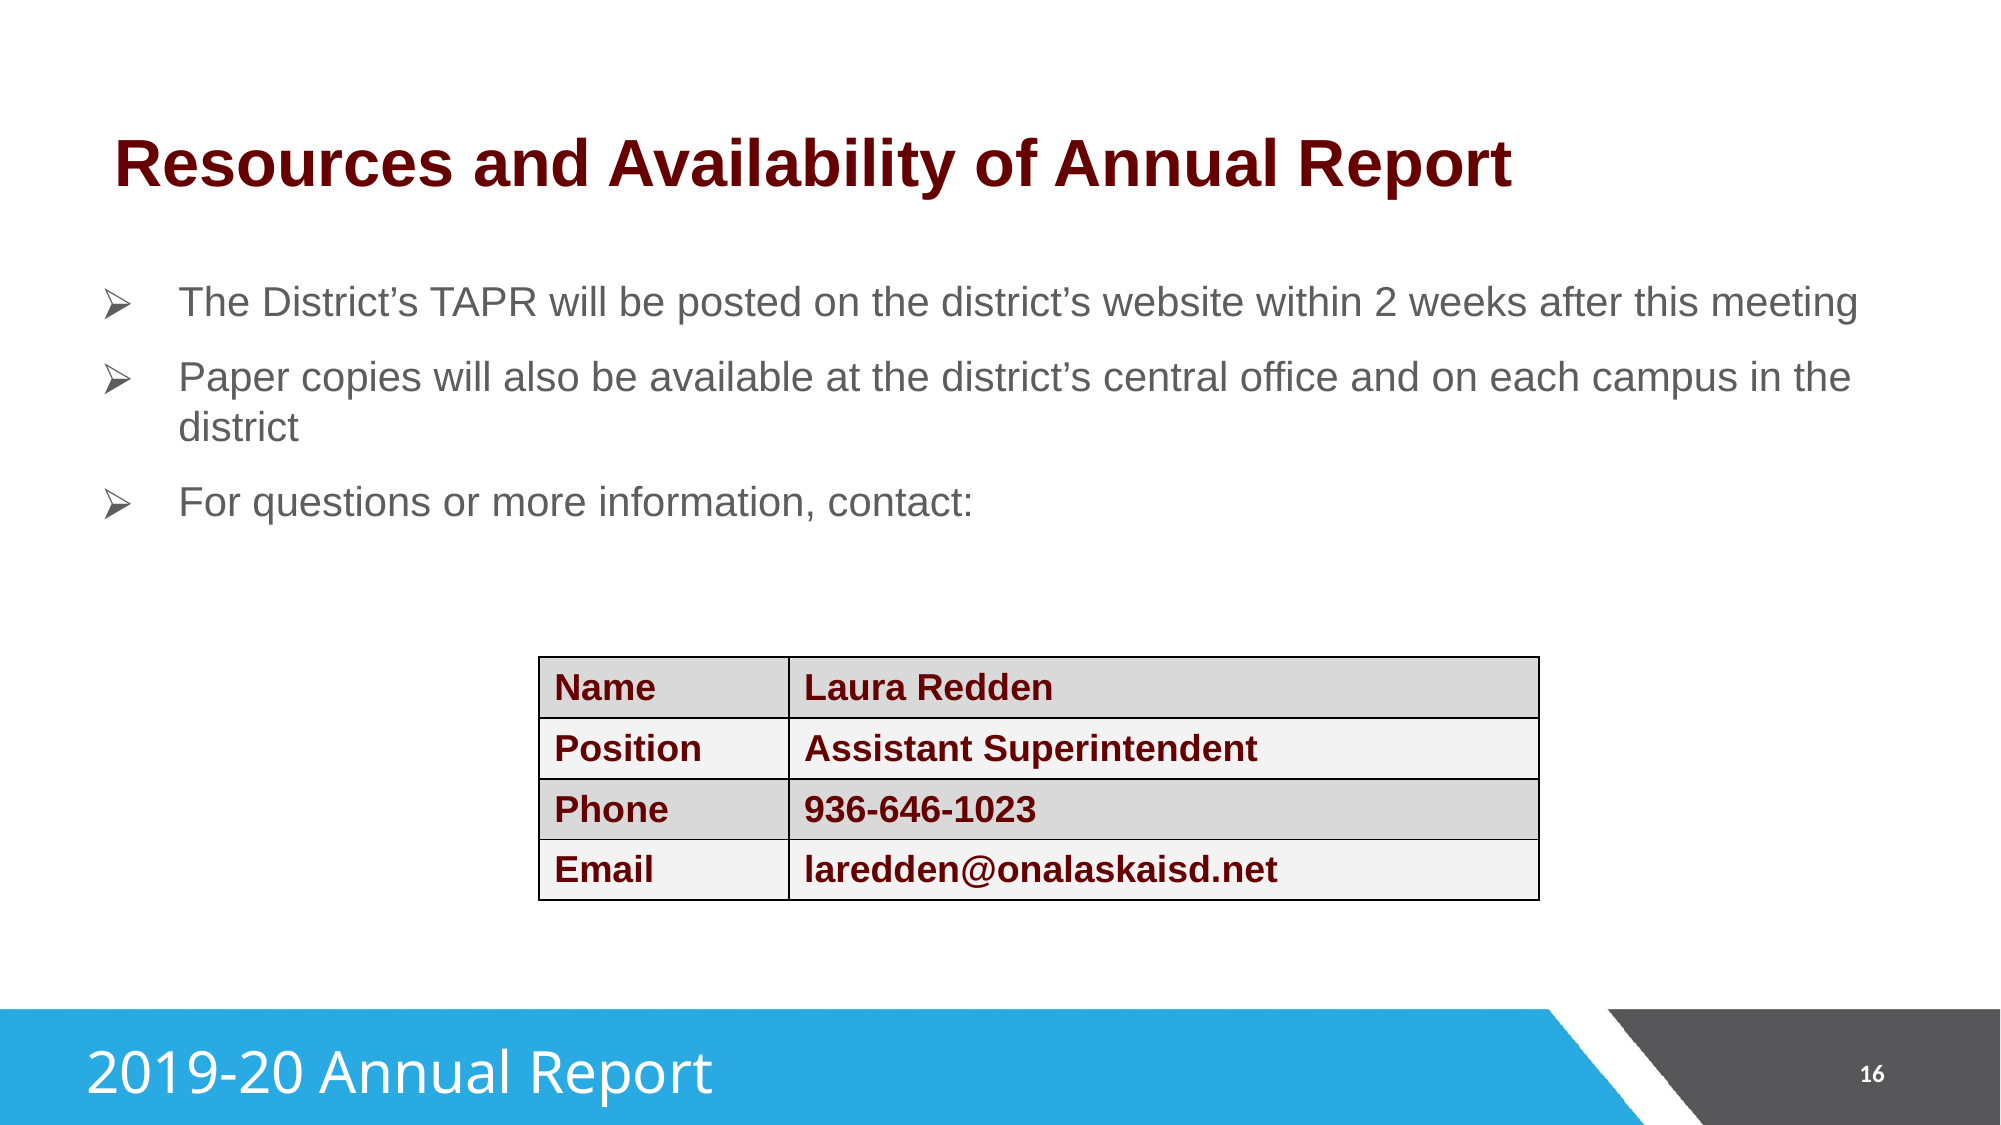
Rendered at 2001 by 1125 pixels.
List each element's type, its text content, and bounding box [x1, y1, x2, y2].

table_cell Email [540, 840, 788, 899]
table_cell Position [540, 719, 788, 778]
slide_number ‹#› [1433, 1042, 1900, 1103]
table_header Name [540, 658, 788, 717]
table_cell 936-646-1023 [790, 780, 1538, 839]
table_cell Assistant Superintendent [790, 719, 1538, 778]
list The District’s TAPR will be posted on the district’s website within 2 weeks after this meeting Paper copies will also be available at the district’s central office and on each campus in the district For questions or more information, contact: [102, 267, 1871, 894]
table_cell laredden@onalaskaisd.net [790, 840, 1538, 899]
title Resources and Availability of Annual Report [114, 66, 1882, 253]
table_cell Phone [540, 780, 788, 839]
table_header Laura Redden [790, 658, 1538, 717]
picture [0, 0, 2001, 1125]
